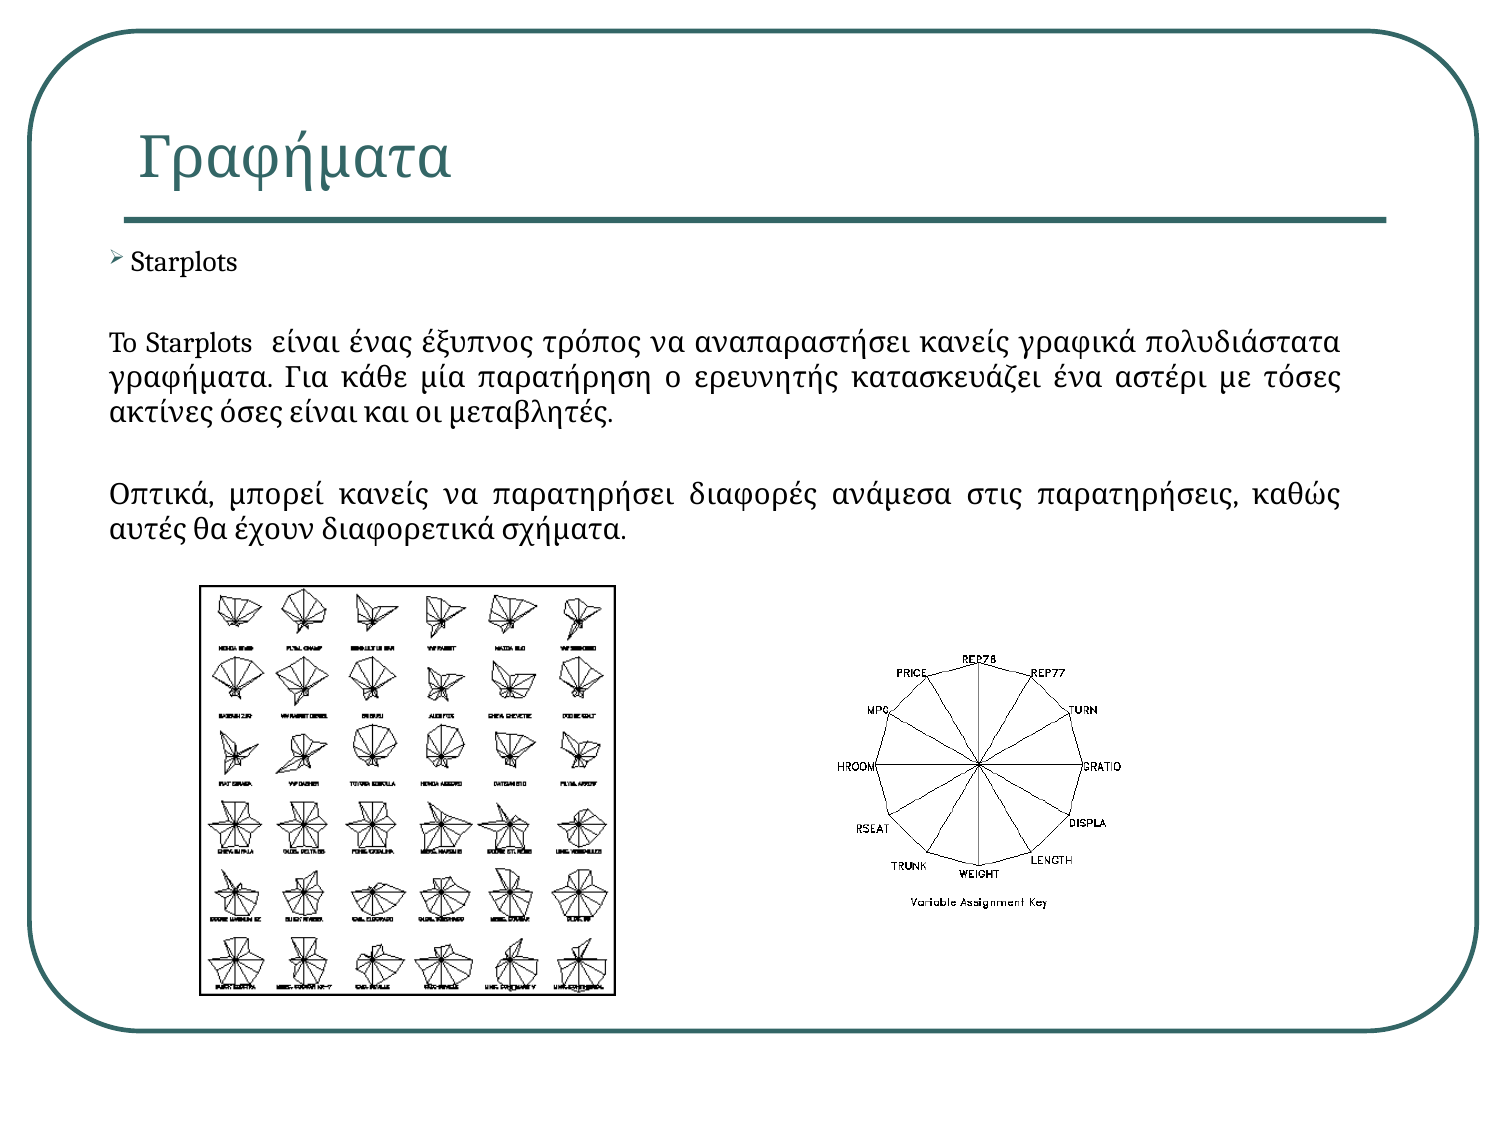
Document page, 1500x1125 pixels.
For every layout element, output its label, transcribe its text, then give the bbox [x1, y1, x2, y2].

picture [820, 620, 1138, 915]
title Γραφήματα [123, 54, 1387, 197]
list Starplots To Starplots είναι ένας έξυπνος τρόπος να αναπαραστήσει κανείς γραφικά πολυδιάστατα γραφήματα. Για κάθε μία παρατήρηση ο ερευνητής κατασκευάζει ένα αστέρι με τόσες ακτίνες όσες είναι και οι μεταβλητές. Οπτικά, μπορεί κανείς να παρατηρήσει διαφορές ανάμεσα στις παρατηρήσεις, καθώς αυτές θα έχουν διαφορετικά σχήματα. [93, 234, 1357, 610]
picture [198, 585, 617, 997]
